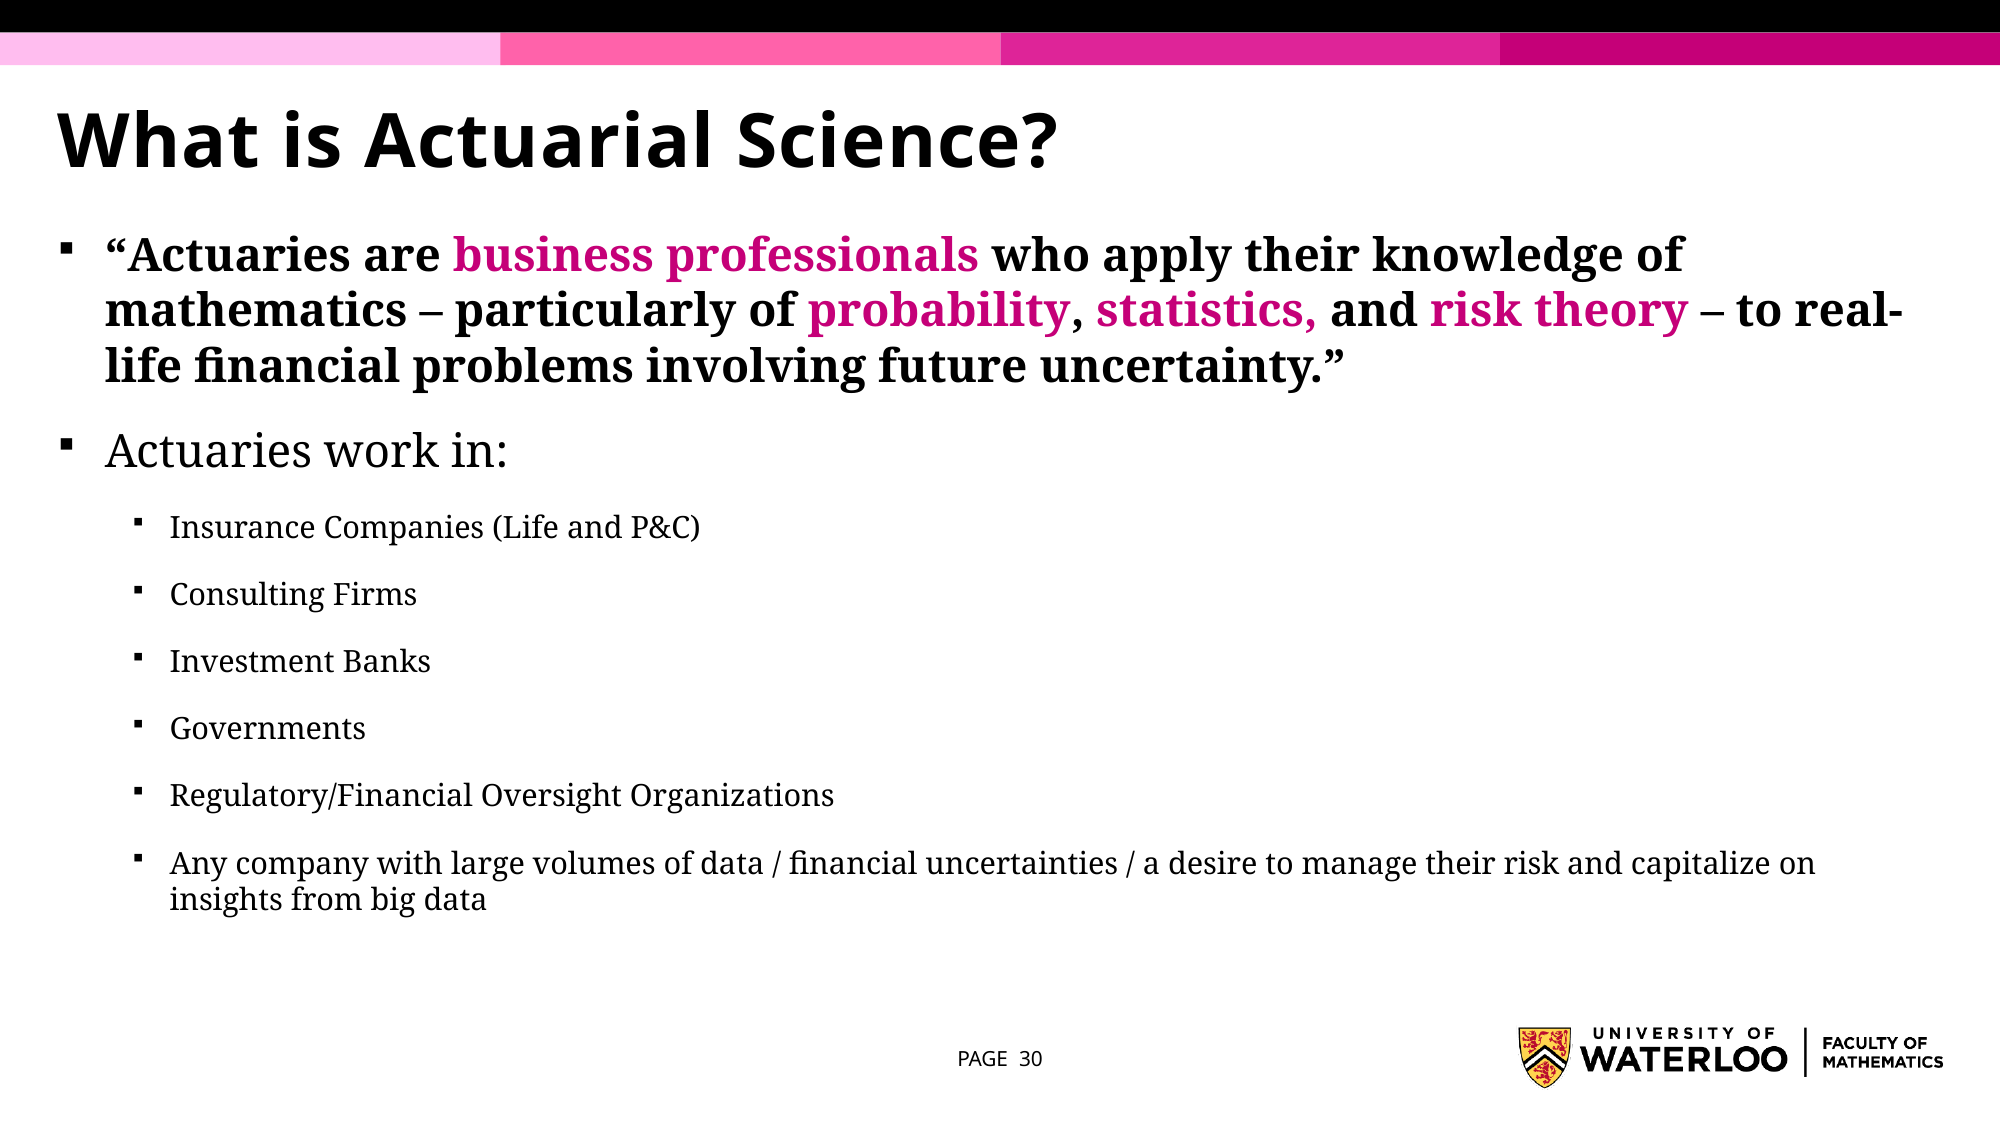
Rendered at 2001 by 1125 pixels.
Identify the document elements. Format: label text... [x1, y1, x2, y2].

list “Actuaries are business professionals who apply their knowledge of mathematics – particularly of probability, statistics, and risk theory – to real-life financial problems involving future uncertainty.” Actuaries work in: Insurance Companies (Life and P&C) Consulting Firms Investment Banks Governments Regulatory/Financial Oversight Organizations Any company with large volumes of data / financial uncertainties / a desire to manage their risk and capitalize on insights from big data [42, 218, 1941, 931]
picture [1461, 983, 2000, 1125]
slide_number PAGE 30 [916, 1039, 1084, 1081]
title What is Actuarial Science? [42, 71, 1941, 218]
